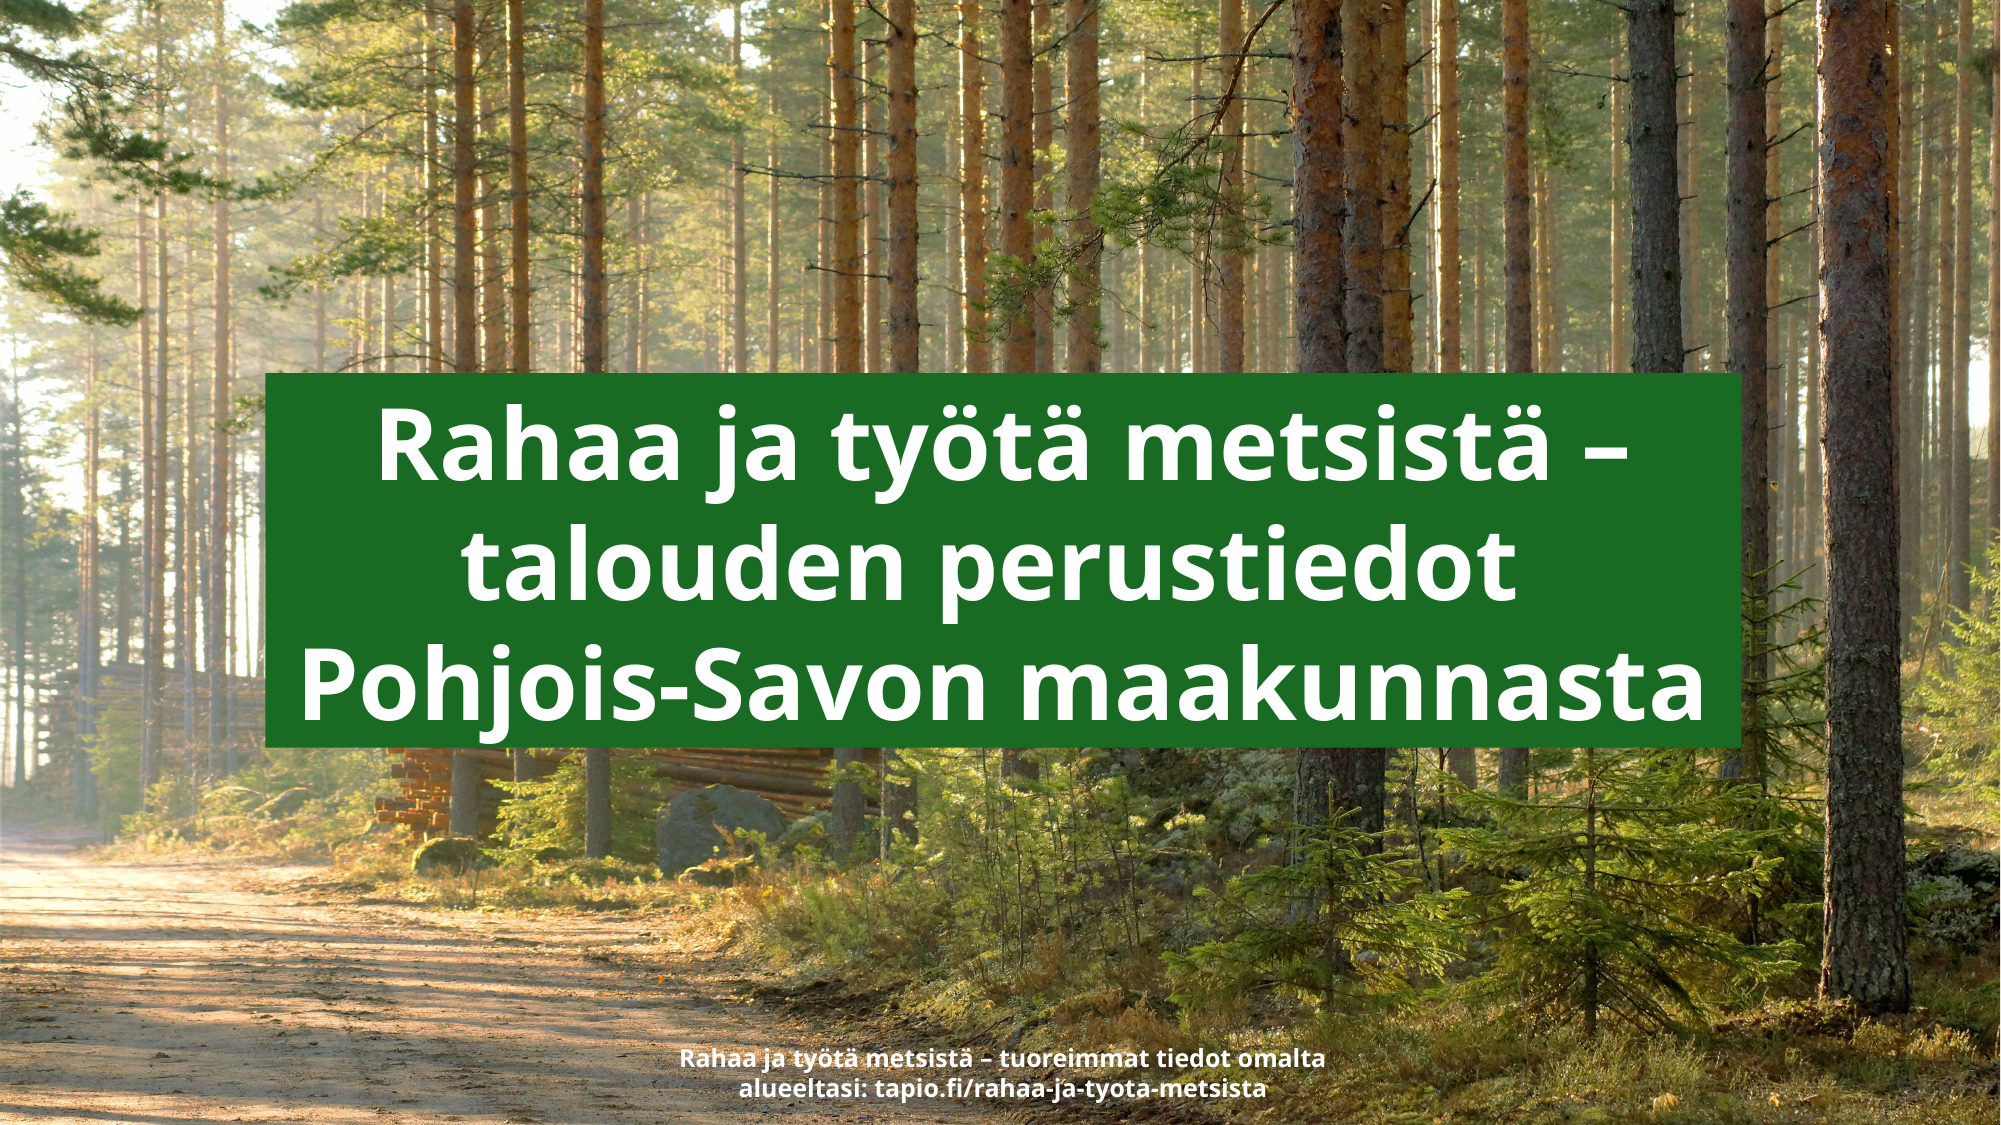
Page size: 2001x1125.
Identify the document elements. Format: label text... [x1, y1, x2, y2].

picture [0, 0, 2001, 1125]
text_box Rahaa ja työtä metsistä – talouden perustiedot Pohjois-Savon maakunnasta [264, 372, 1743, 749]
footer Rahaa ja työtä metsistä – tuoreimmat tiedot omalta alueeltasi: tapio.fi/rahaa-ja-tyota-metsista [632, 1042, 1374, 1103]
